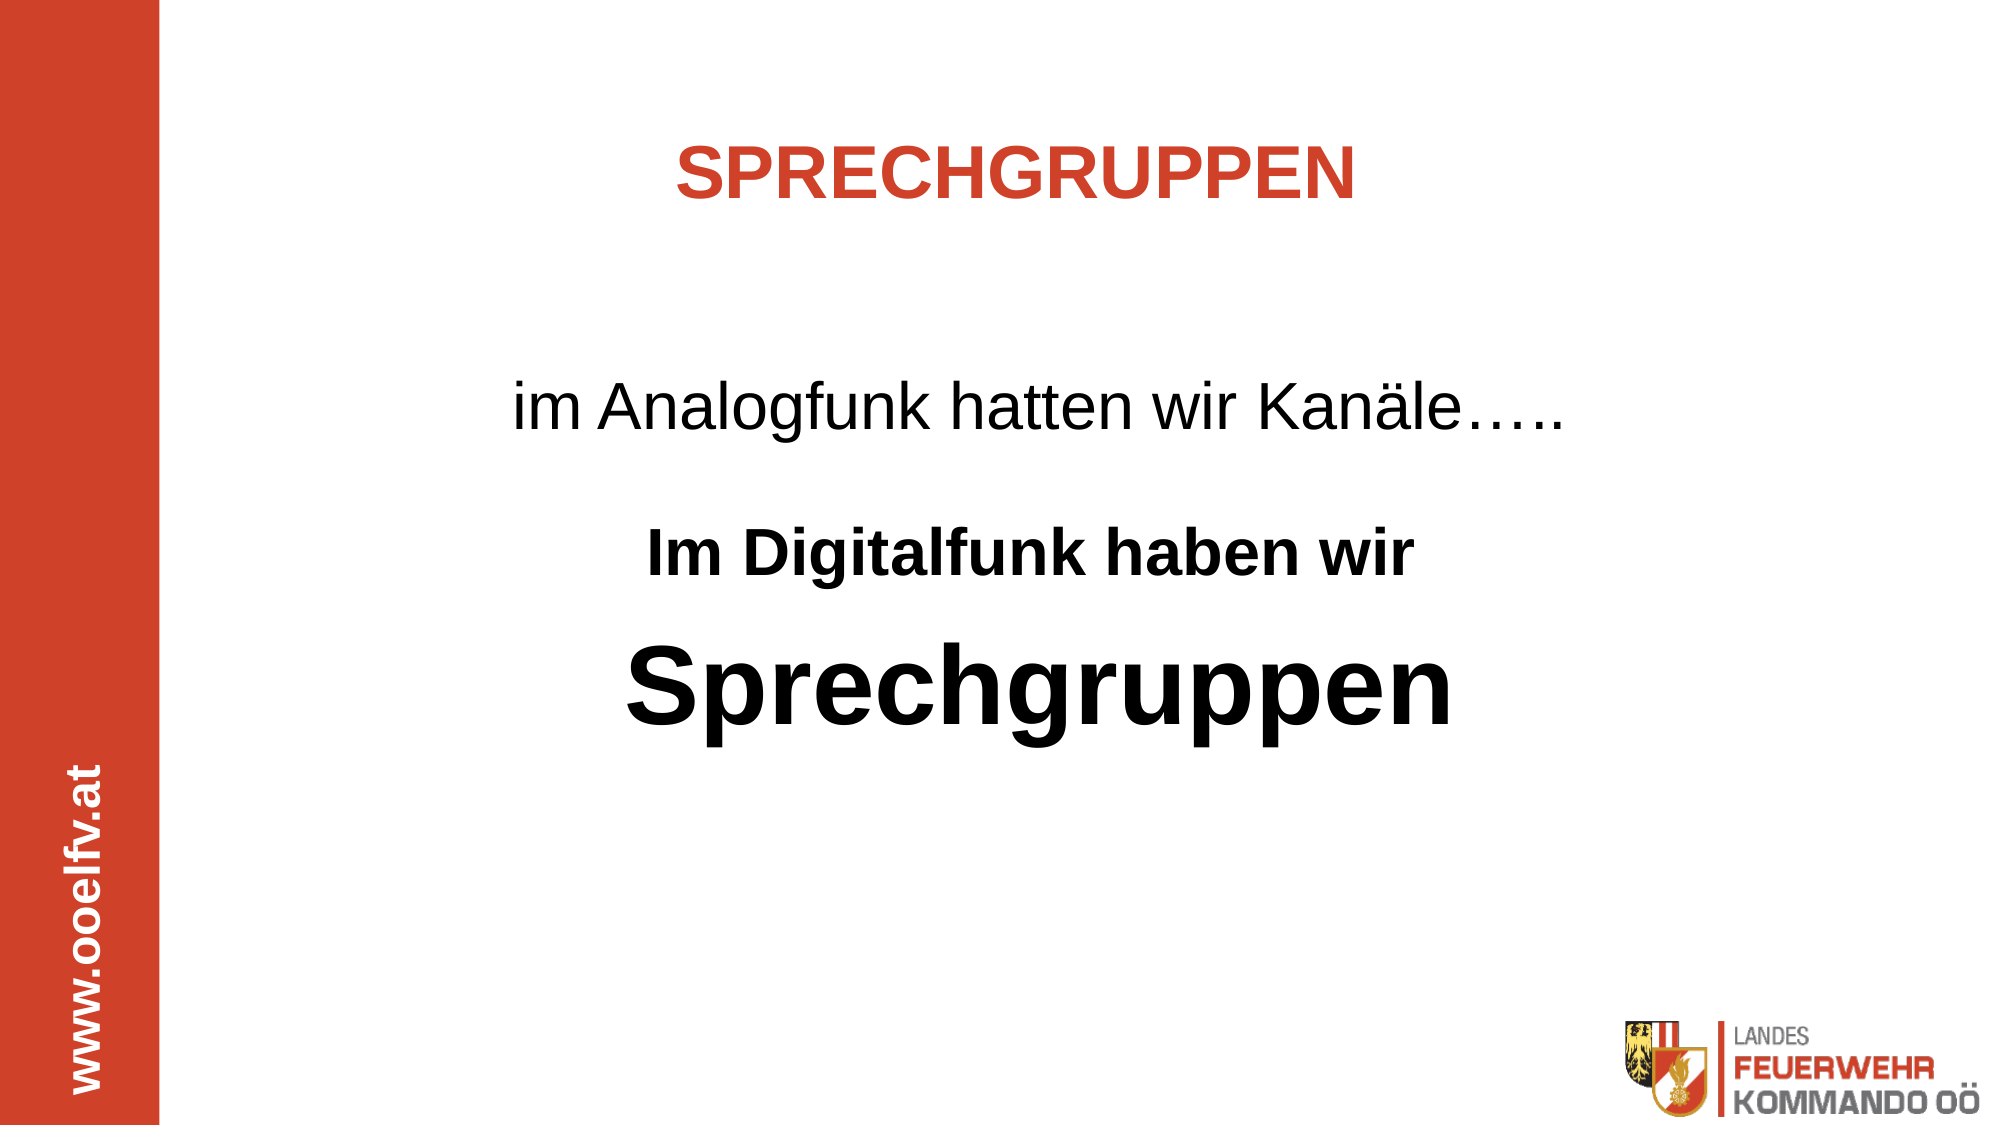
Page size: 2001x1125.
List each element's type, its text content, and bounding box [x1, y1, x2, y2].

picture [1620, 1013, 1995, 1125]
title SPRECHGRUPPEN [196, 75, 1837, 263]
list im Analogfunk hatten wir Kanäle….. Im Digitalfunk haben wir Sprechgruppen [220, 262, 1861, 1005]
